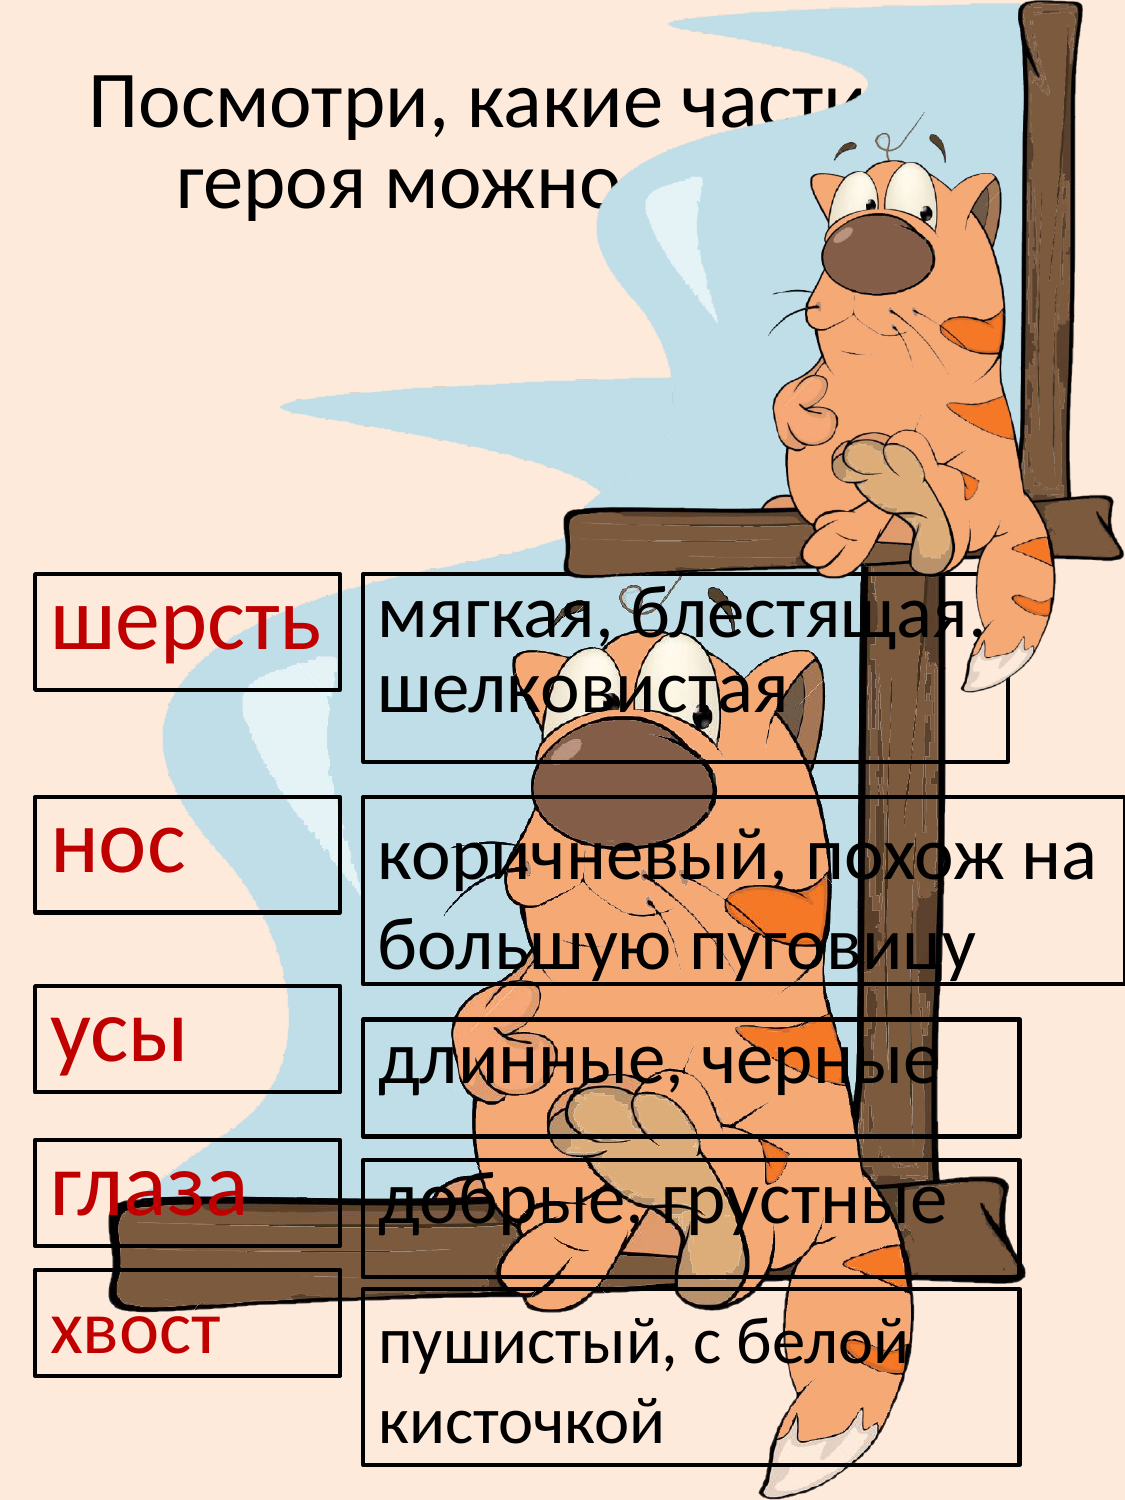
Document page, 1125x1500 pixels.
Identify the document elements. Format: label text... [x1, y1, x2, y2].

picture [0, 366, 1055, 1500]
picture [496, 0, 1125, 693]
text_box Посмотри, какие части тела героя можно описать? [56, 60, 488, 310]
text_box коричневый, похож на большую пуговицу [1064, 796, 1125, 985]
